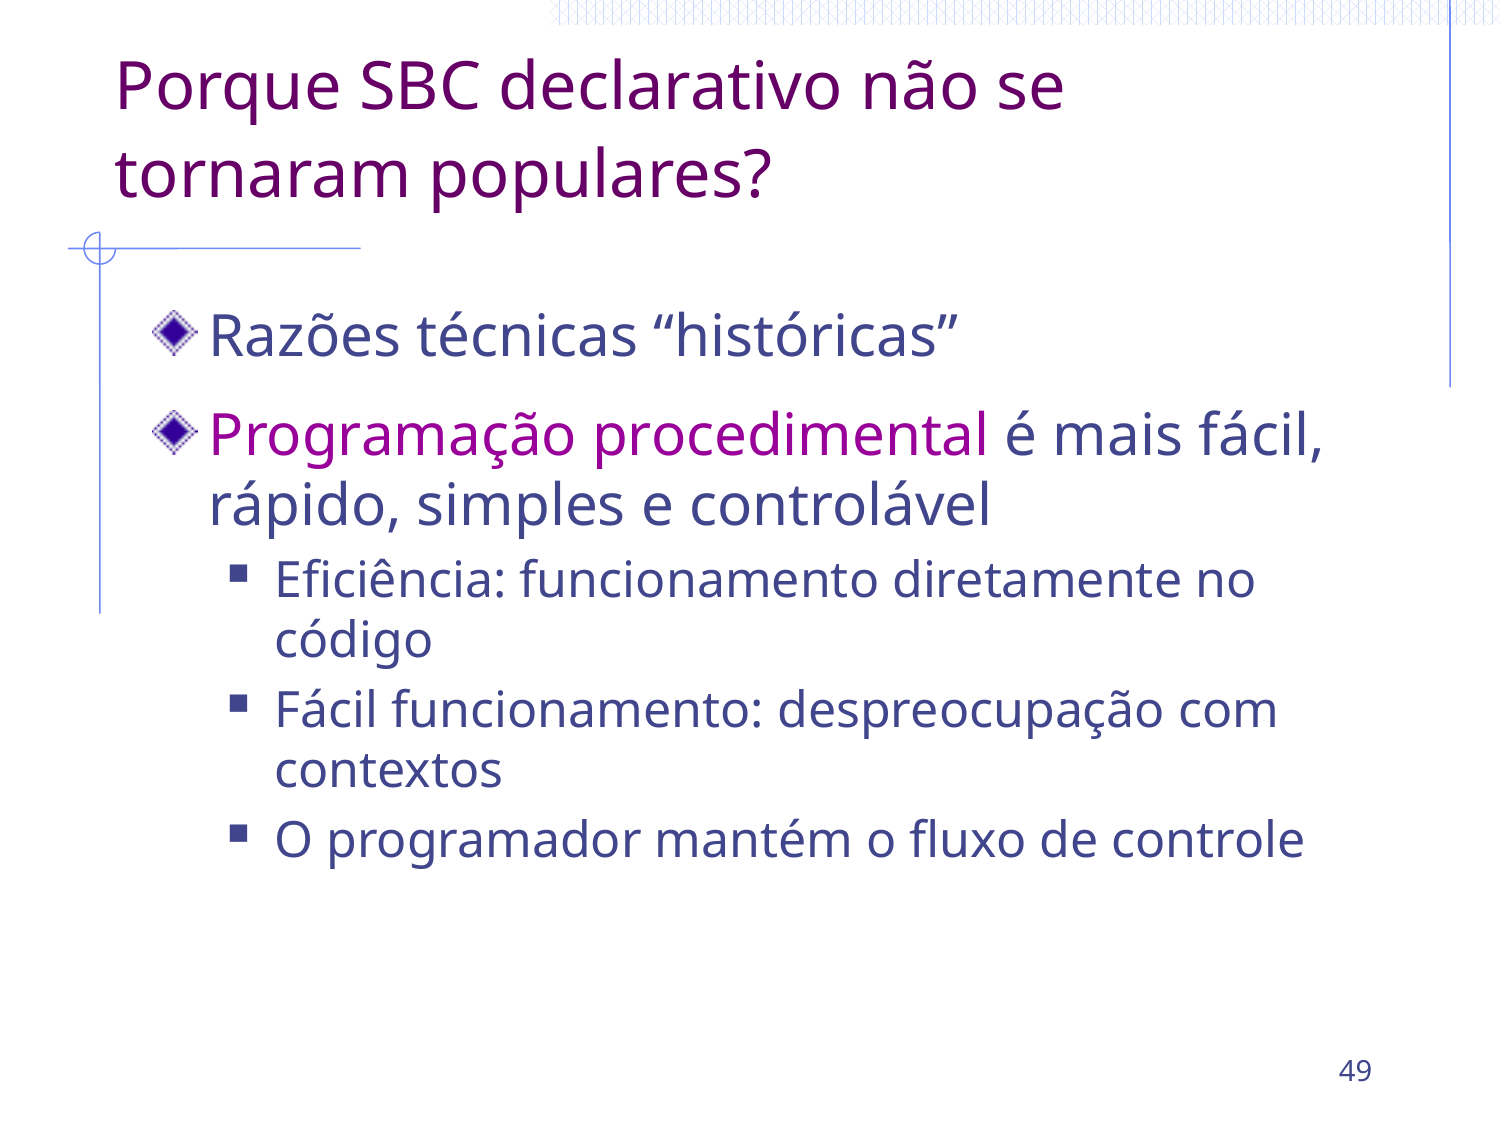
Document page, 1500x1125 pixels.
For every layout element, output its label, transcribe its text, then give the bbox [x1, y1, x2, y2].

picture [152, 310, 198, 356]
picture [152, 410, 198, 455]
list Razões técnicas “históricas” Programação procedimental é mais fácil, rápido, simples e controlável Eficiência: funcionamento diretamente no código Fácil funcionamento: despreocupação com contextos O programador mantém o fluxo de controle [137, 290, 1413, 1024]
slide_number 49 [1074, 1024, 1388, 1101]
title Porque SBC declarativo não se tornaram populares? [99, 32, 1376, 221]
